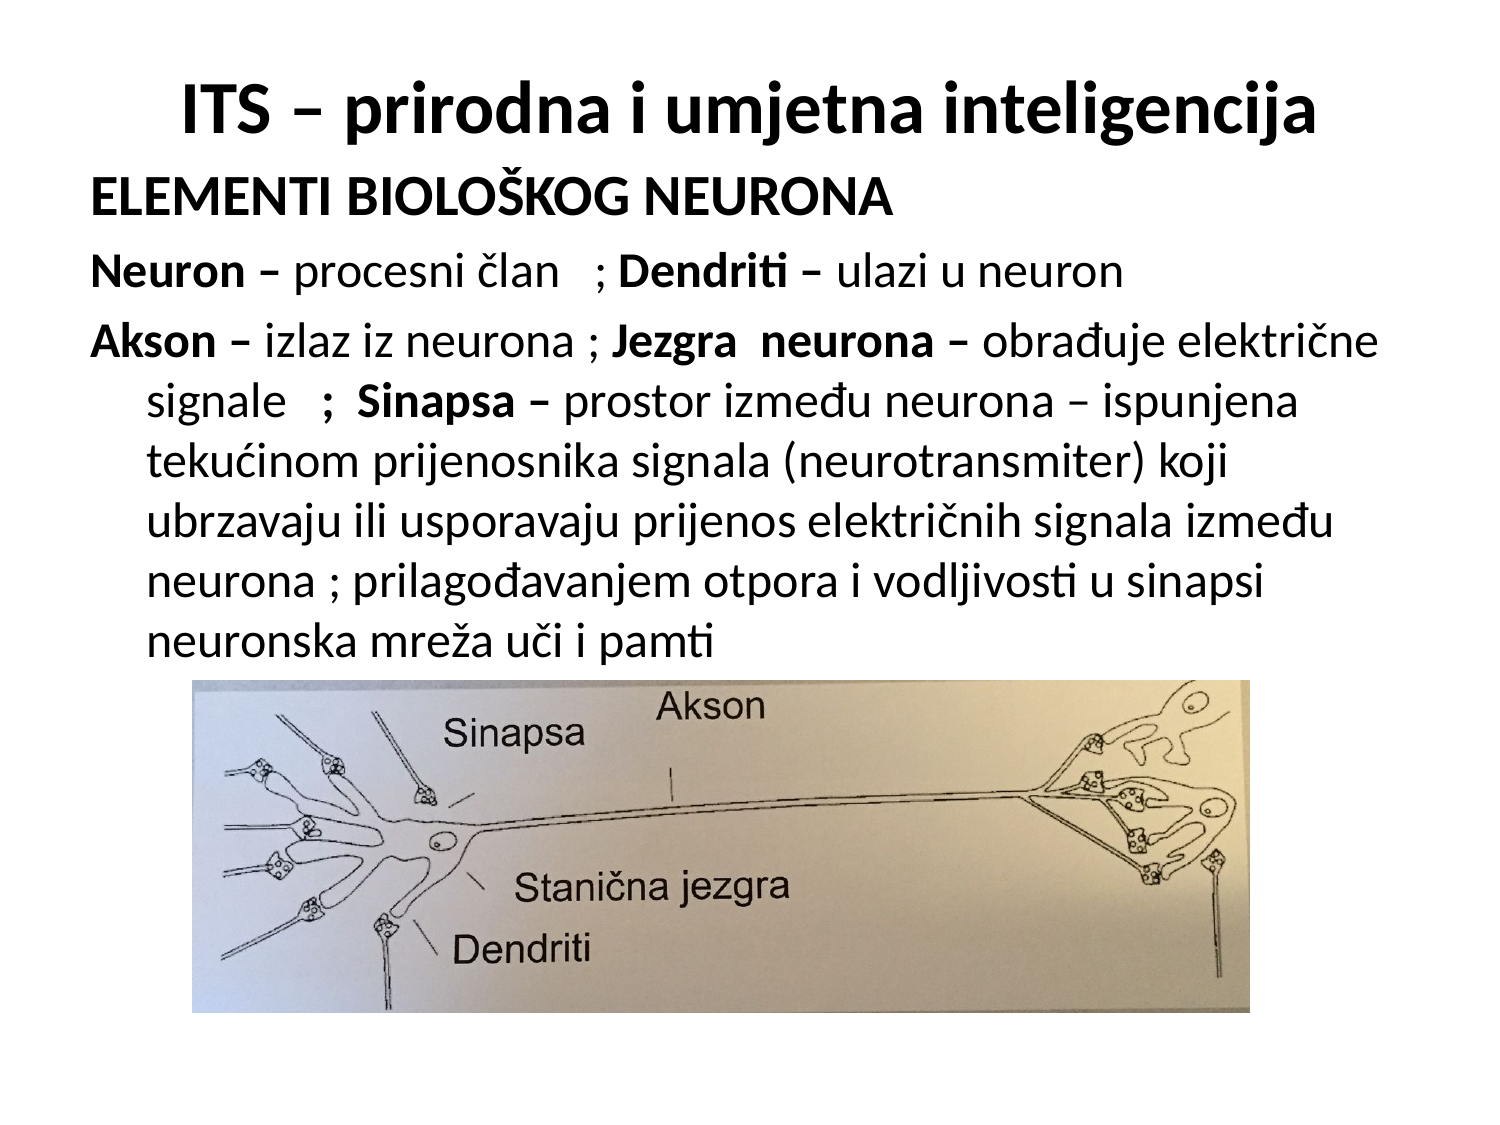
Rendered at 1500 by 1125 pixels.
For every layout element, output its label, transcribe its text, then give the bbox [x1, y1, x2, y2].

picture [191, 680, 1251, 1013]
title ITS – prirodna i umjetna inteligencija [75, 45, 1425, 149]
list ELEMENTI BIOLOŠKOG NEURONA Neuron – procesni član ; Dendriti – ulazi u neuron Akson – izlaz iz neurona ; Jezgra neurona – obrađuje električne signale ; Sinapsa – prostor između neurona – ispunjena tekućinom prijenosnika signala (neurotransmiter) koji ubrzavaju ili usporavaju prijenos električnih signala između neurona ; prilagođavanjem otpora i vodljivosti u sinapsi neuronska mreža uči i pamti [75, 149, 1425, 1005]
